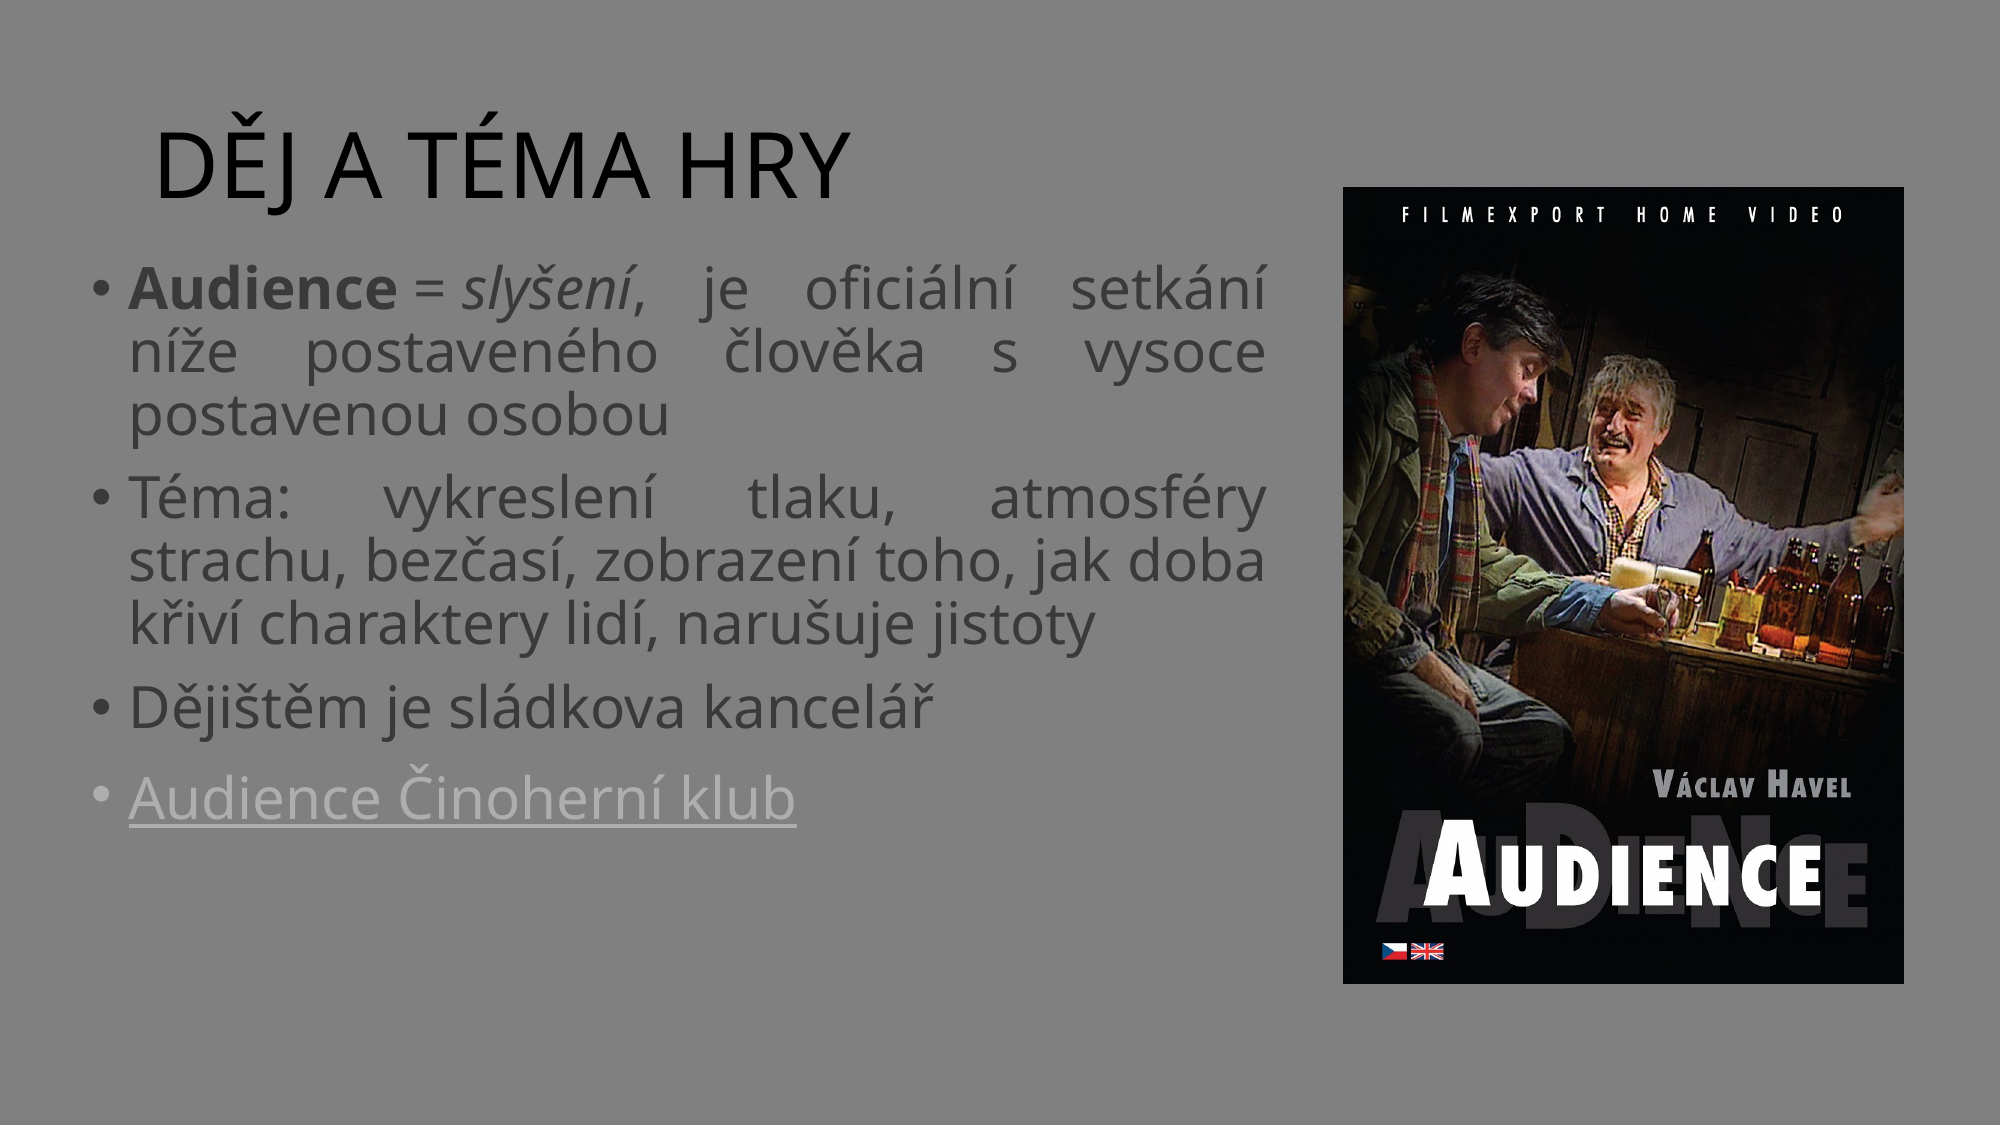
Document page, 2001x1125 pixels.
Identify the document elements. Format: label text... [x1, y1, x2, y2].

title DĚJ A TÉMA HRY [137, 59, 1863, 278]
list Audience = slyšení, je oficiální setkání níže postaveného člověka s vysoce postavenou osobou Téma: vykreslení tlaku, atmosféry strachu, bezčasí, zobrazení toho, jak doba křiví charaktery lidí, narušuje jistoty Dějištěm je sládkova kancelář Audience Činoherní klub [76, 251, 1283, 966]
picture [1343, 186, 1904, 984]
